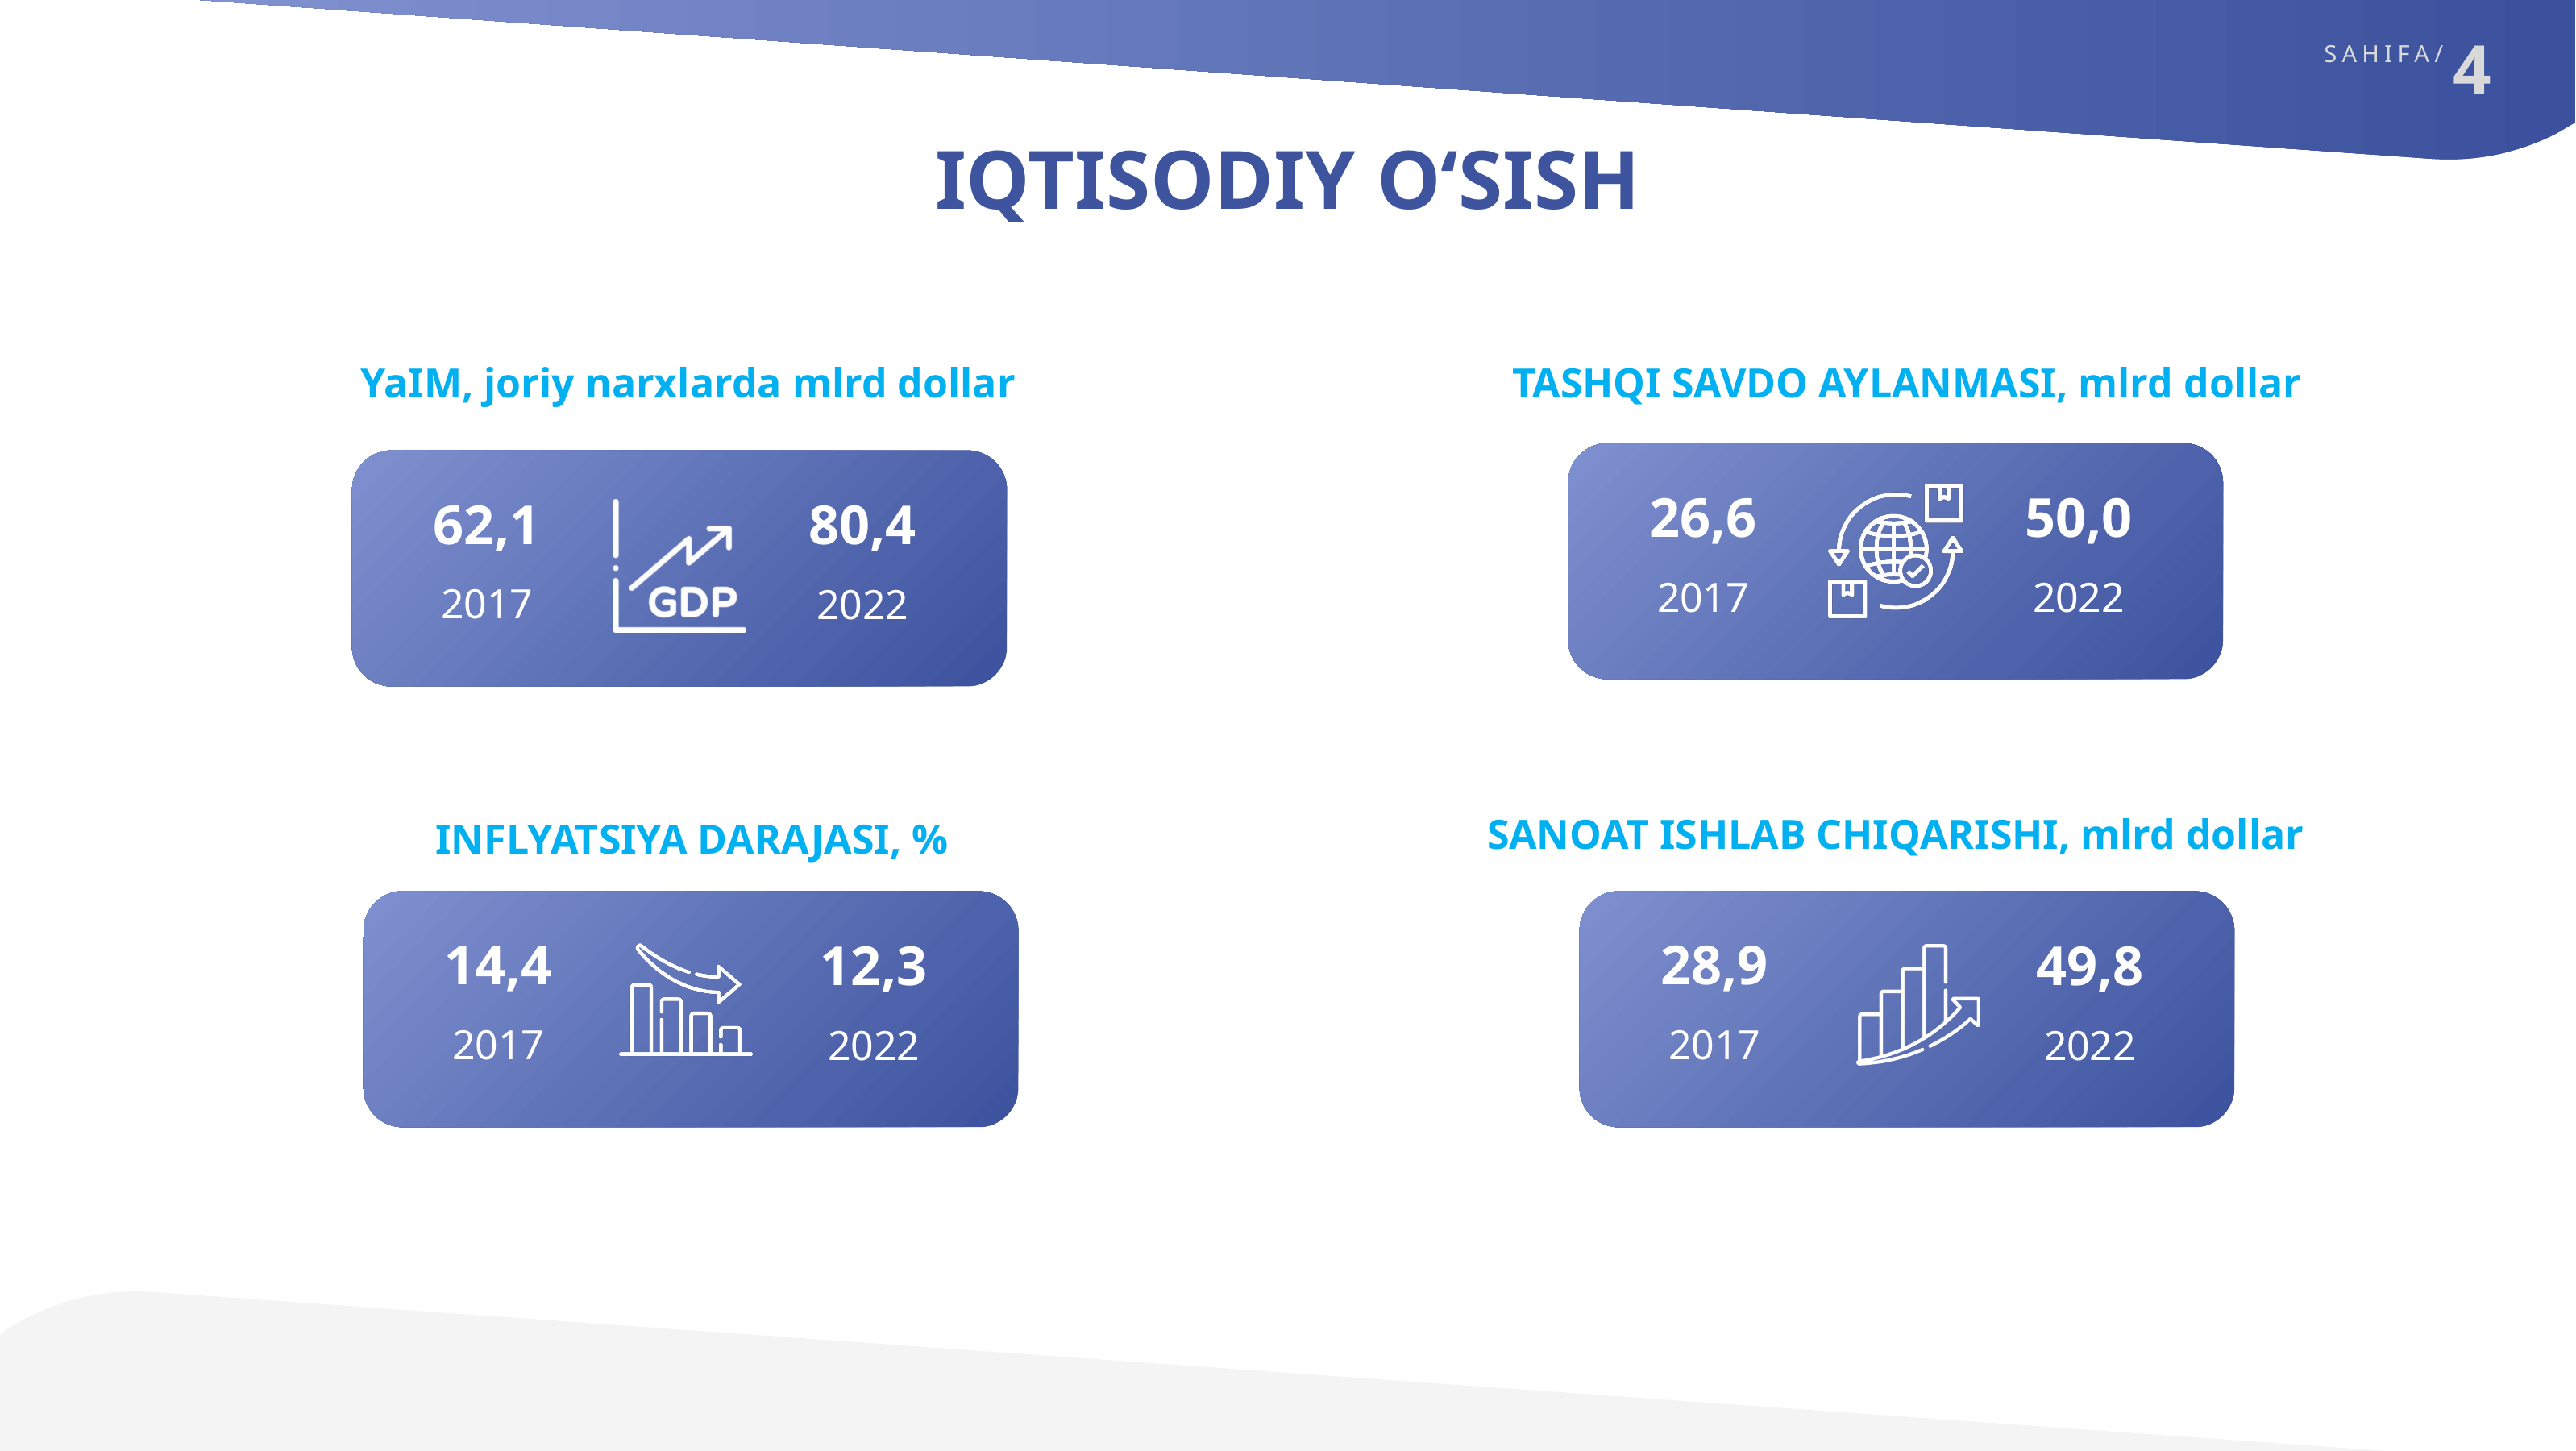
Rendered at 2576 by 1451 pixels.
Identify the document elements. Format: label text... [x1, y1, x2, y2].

text_box IQTISODIY O‘SISH [571, 122, 2004, 231]
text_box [239, 351, 2396, 1128]
